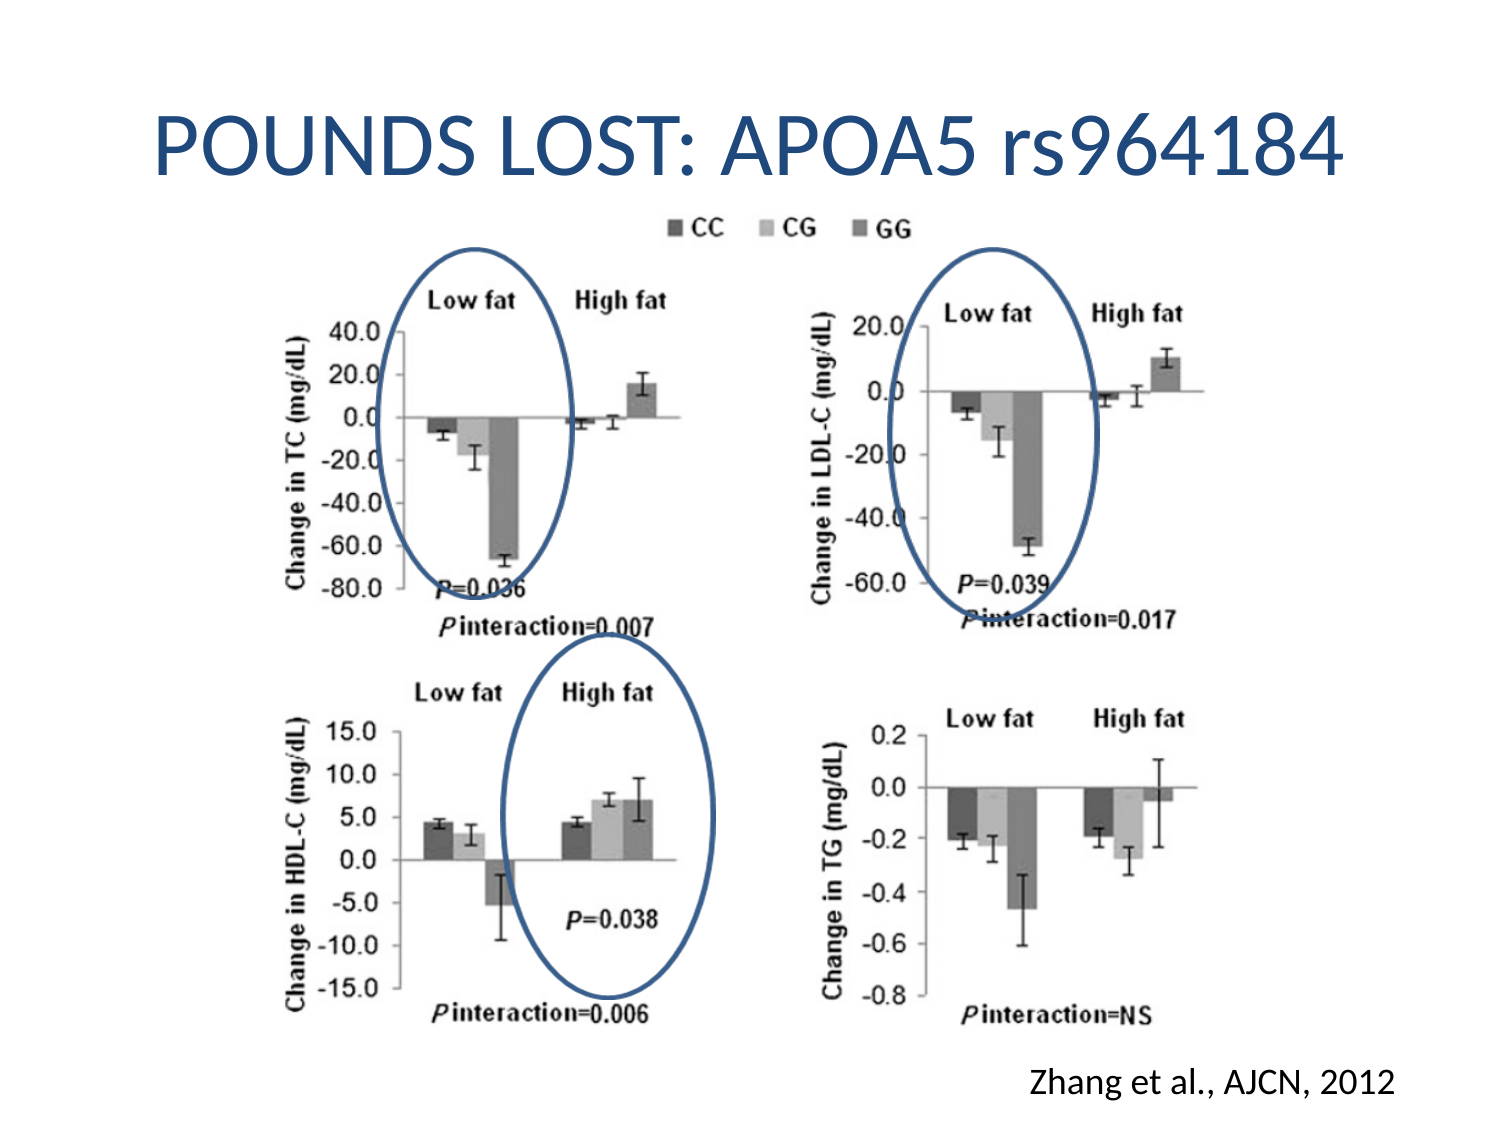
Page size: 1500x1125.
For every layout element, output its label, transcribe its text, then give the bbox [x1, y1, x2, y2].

title POUNDS LOST: APOA5 rs964184 [75, 45, 1425, 233]
text_box Zhang et al., AJCN, 2012 [1014, 1049, 1412, 1110]
picture [262, 211, 1233, 1032]
